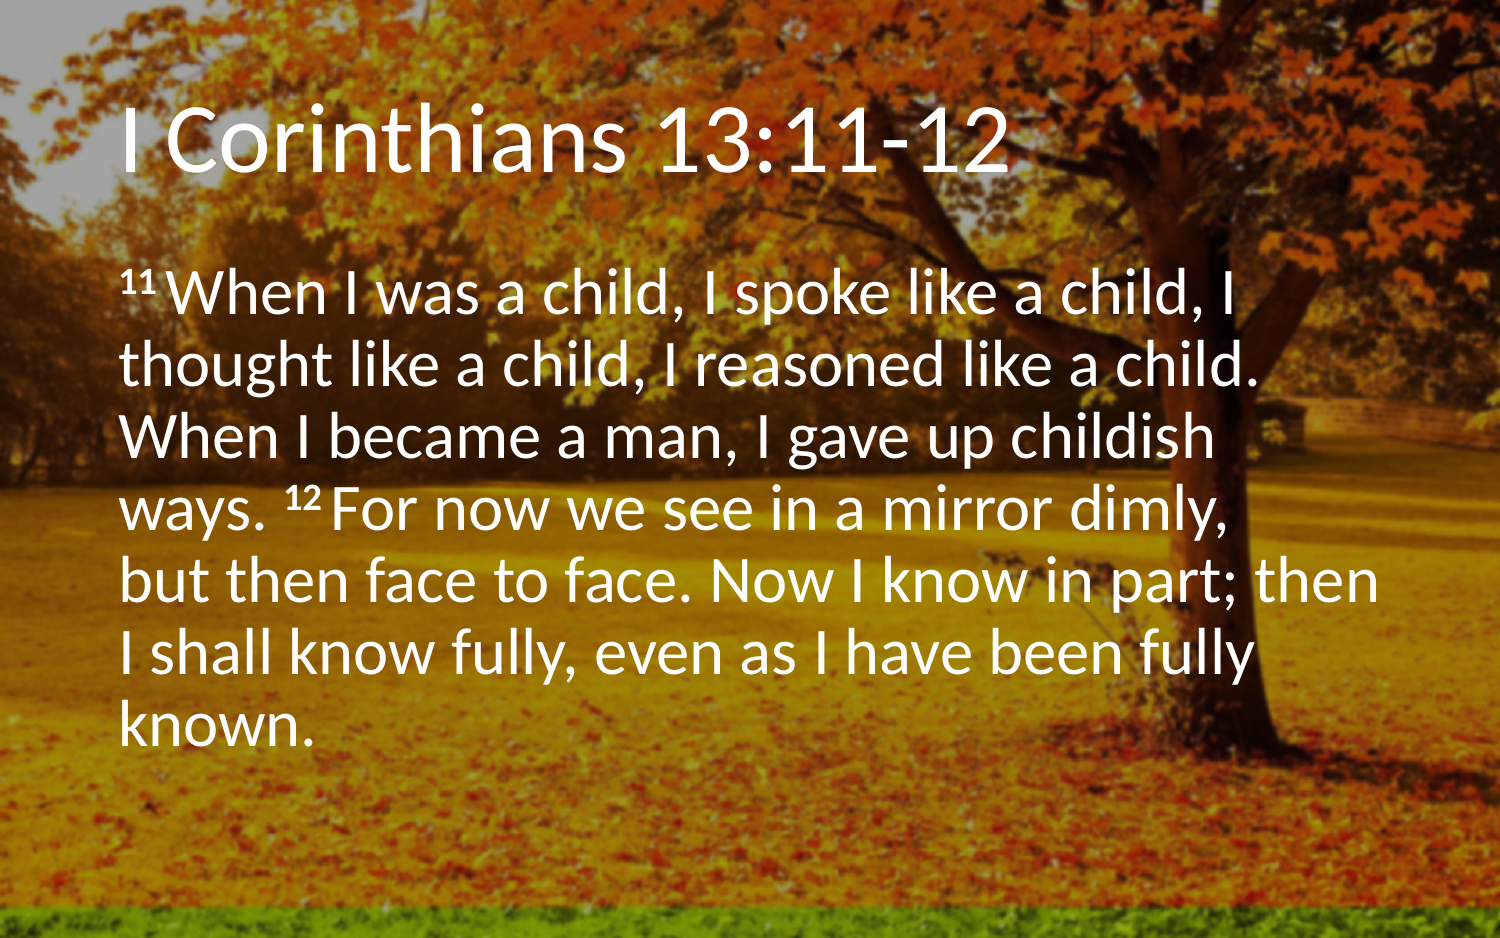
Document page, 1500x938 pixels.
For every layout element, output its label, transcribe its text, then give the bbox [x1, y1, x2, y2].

title I Corinthians 13:11-12 [103, 49, 1397, 232]
picture [0, 0, 1500, 938]
list 11 When I was a child, I spoke like a child, I thought like a child, I reasoned like a child. When I became a man, I gave up childish ways. 12 For now we see in a mirror dimly, but then face to face. Now I know in part; then I shall know fully, even as I have been fully known. [103, 249, 1397, 845]
